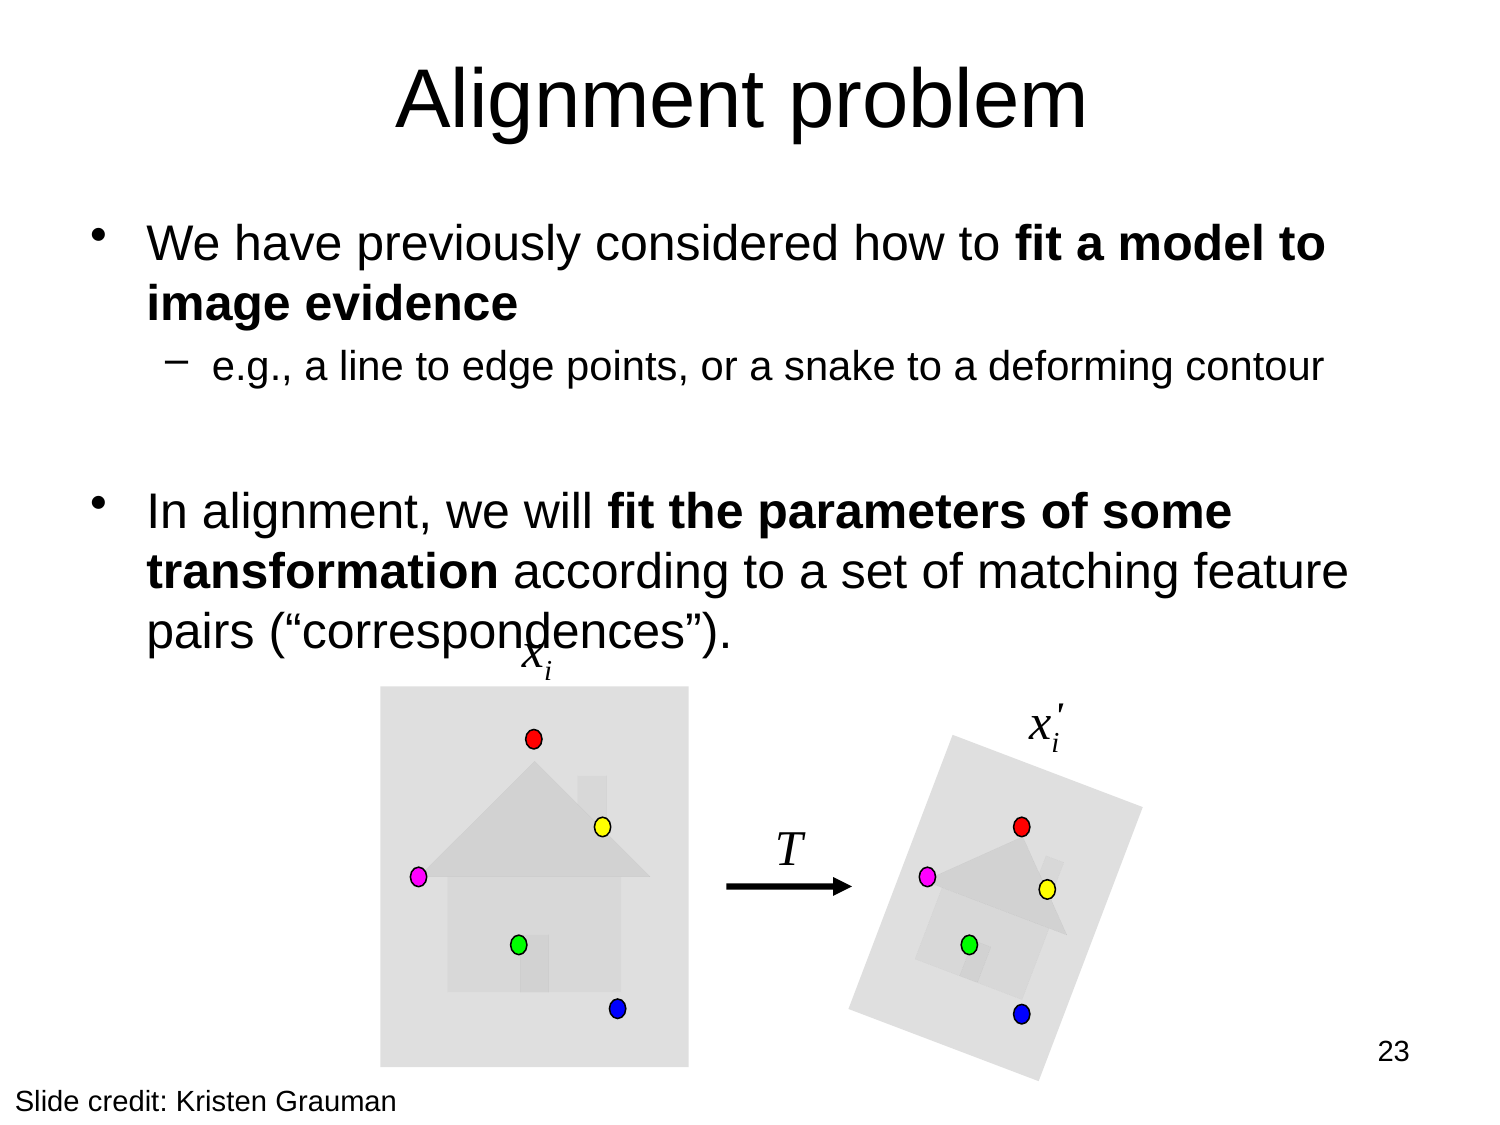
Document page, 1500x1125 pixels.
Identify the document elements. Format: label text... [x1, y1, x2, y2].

text_box Slide credit: Kristen Grauman [0, 1074, 525, 1125]
list We have previously considered how to fit a model to image evidence e.g., a line to edge points, or a snake to a deforming contour In alignment, we will fit the parameters of some transformation according to a set of matching feature pairs (“correspondences”). [74, 202, 1426, 684]
slide_number 23 [1074, 1024, 1426, 1103]
title Alignment problem [66, 0, 1418, 188]
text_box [380, 686, 1098, 1068]
text_box xi [507, 610, 567, 684]
